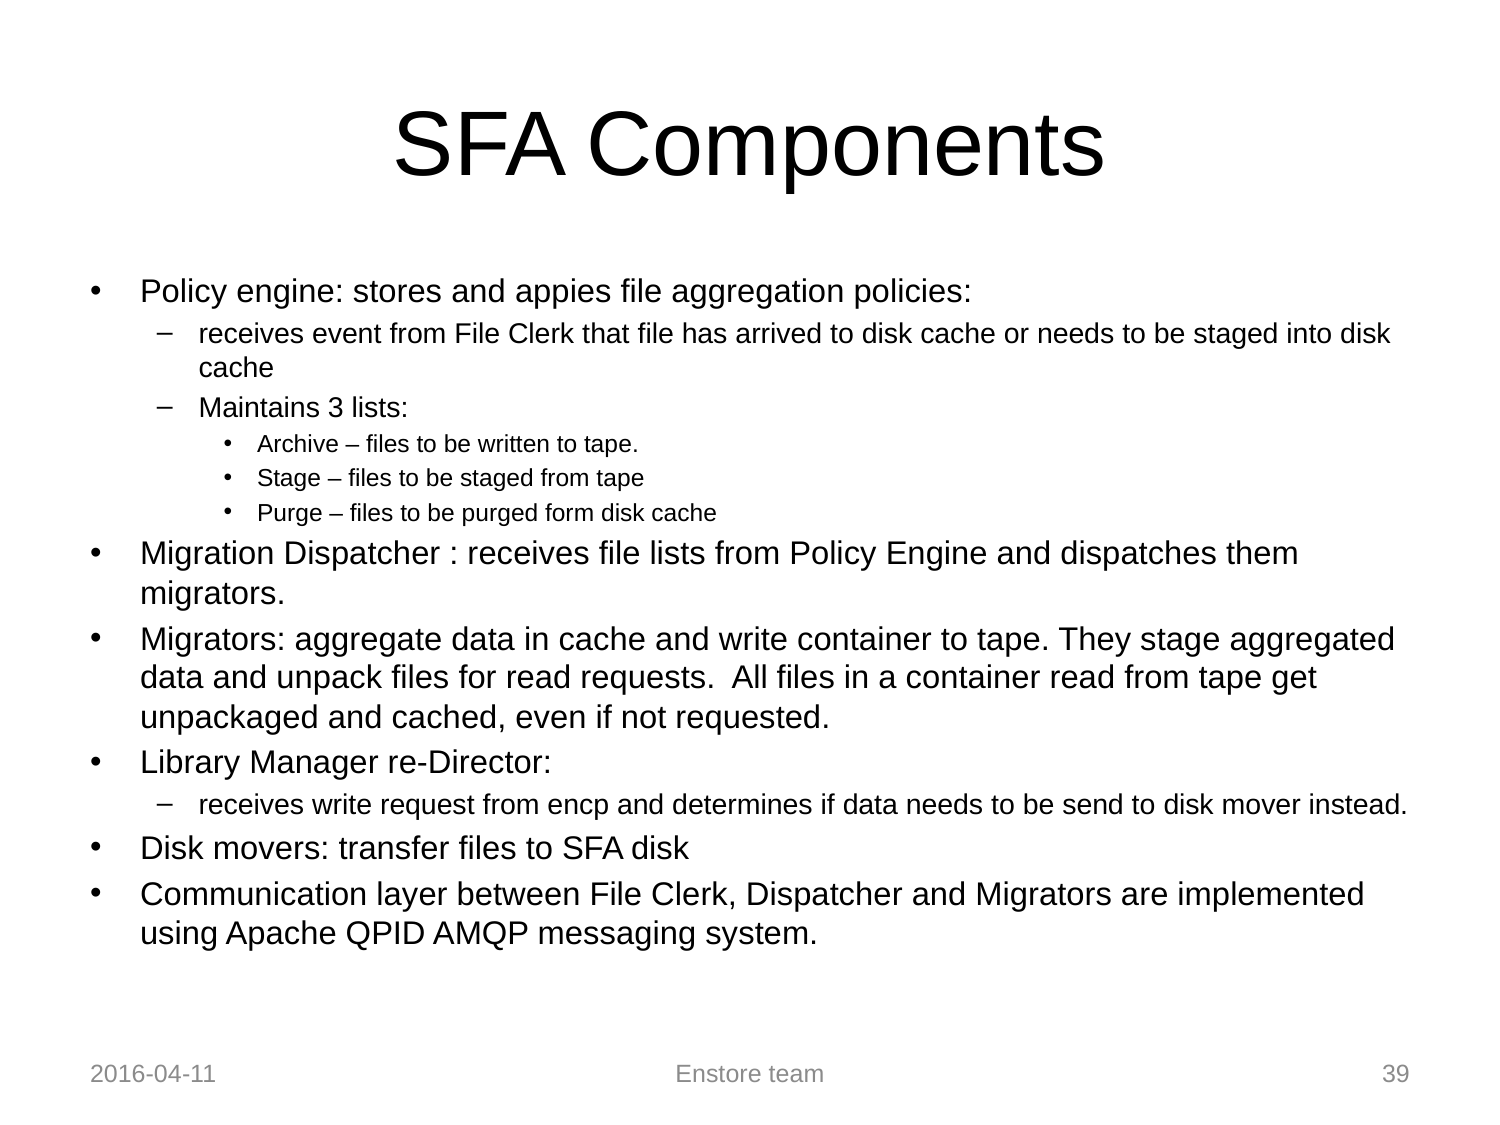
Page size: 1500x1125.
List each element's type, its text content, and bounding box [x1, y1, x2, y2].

title SFA Components [75, 45, 1425, 233]
footer Enstore team [512, 1042, 988, 1103]
list Policy engine: stores and appies file aggregation policies: receives event from File Clerk that file has arrived to disk cache or needs to be staged into disk cache Maintains 3 lists: Archive – files to be written to tape. Stage – files to be staged from tape Purge – files to be purged form disk cache Migration Dispatcher : receives file lists from Policy Engine and dispatches them migrators. Migrators: aggregate data in cache and write container to tape. They stage aggregated data and unpack files for read requests. All files in a container read from tape get unpackaged and cached, even if not requested. Library Manager re-Director: receives write request from encp and determines if data needs to be send to disk mover instead. Disk movers: transfer files to SFA disk Communication layer between File Clerk, Dispatcher and Migrators are implemented using Apache QPID AMQP messaging system. [75, 262, 1425, 1005]
slide_number 39 [1074, 1042, 1425, 1103]
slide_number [75, 1042, 425, 1103]
